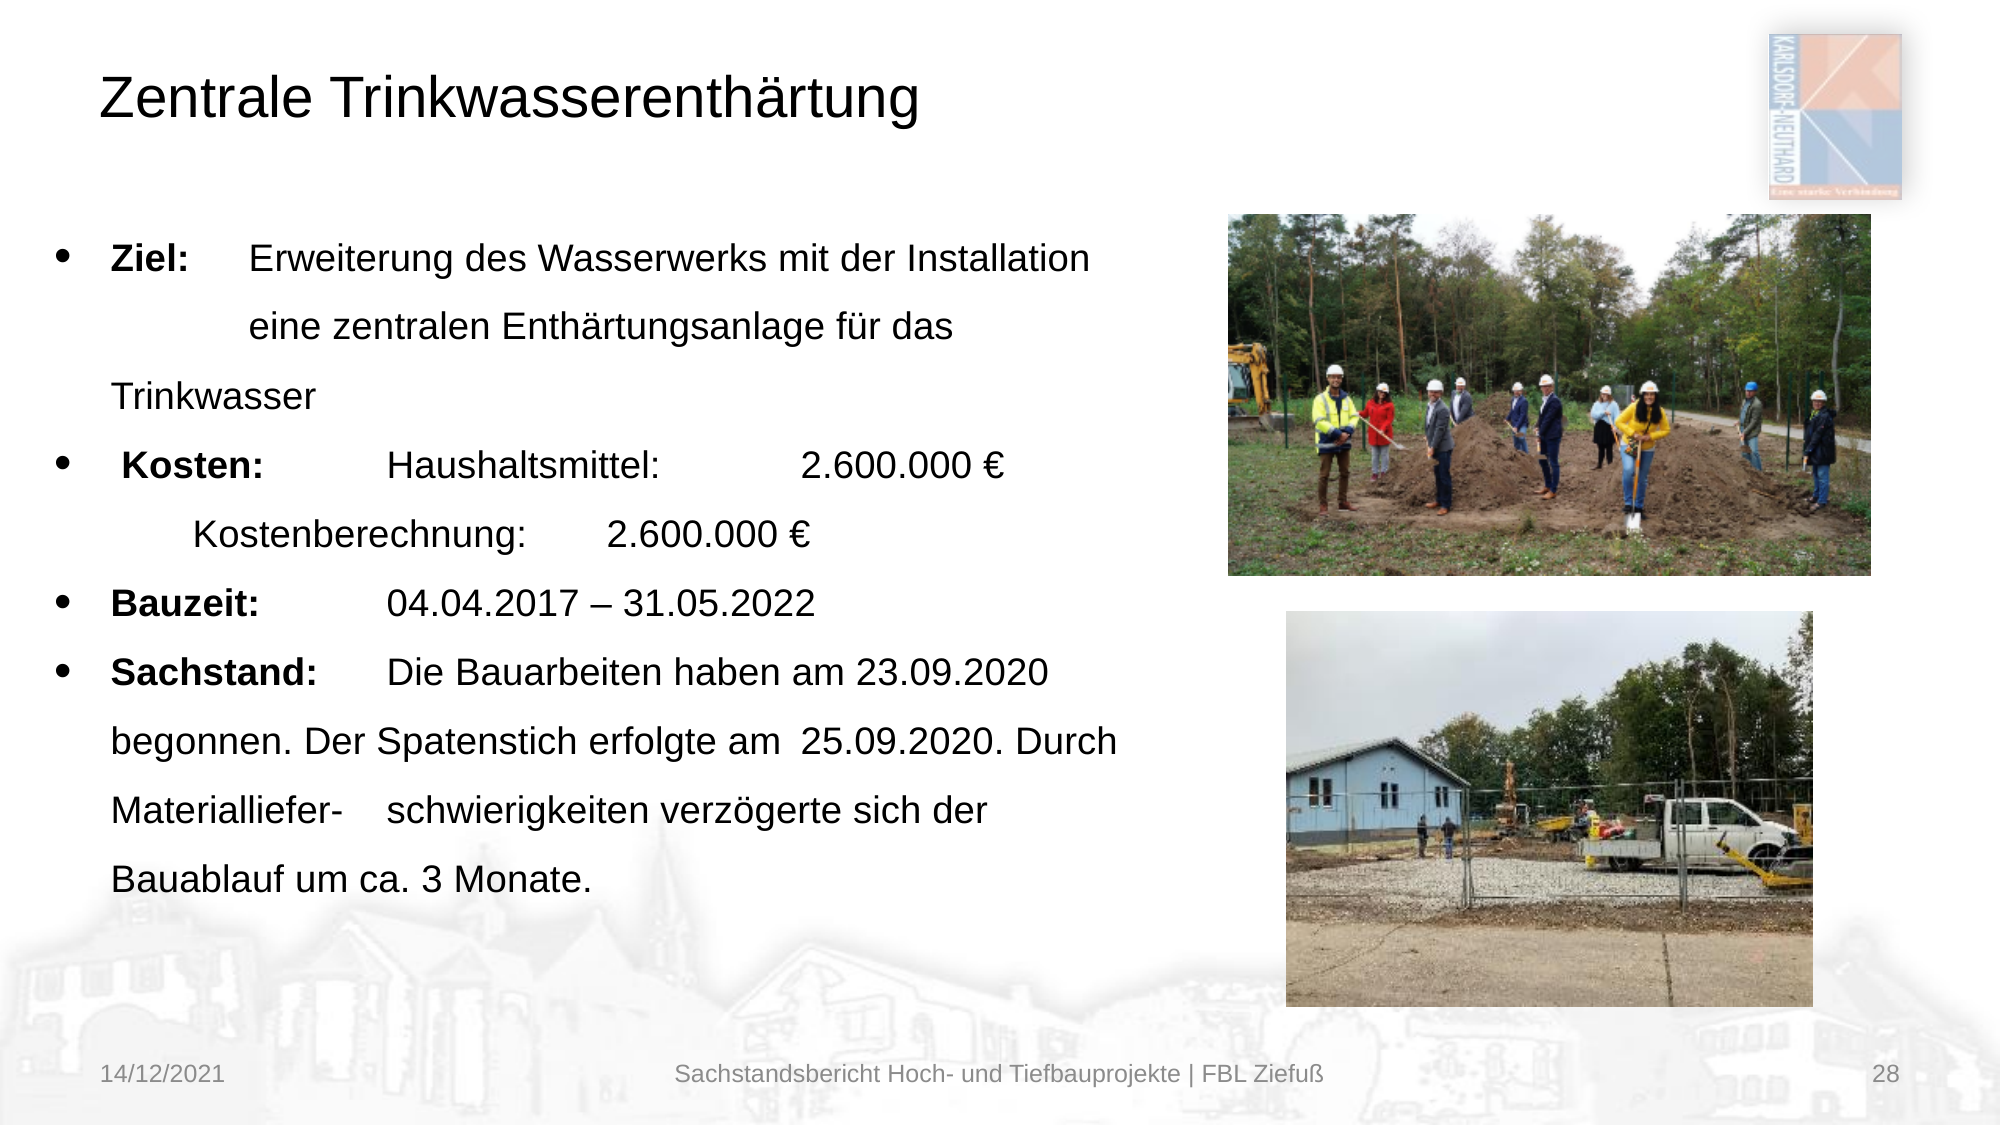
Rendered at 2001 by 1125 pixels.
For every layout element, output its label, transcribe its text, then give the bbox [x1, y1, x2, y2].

list Ziel: Erweiterung des Wasserwerks mit der Installation eine zentralen Enthärtungsanlage für das Trinkwasser Kosten: Haushaltsmittel: 2.600.000 € Kostenberechnung: 2.600.000 € Bauzeit: 04.04.2017 – 31.05.2022 Sachstand: Die Bauarbeiten haben am 23.09.2020 begonnen. Der Spatenstich erfolgte am 25.09.2020. Durch Materialliefer- schwierigkeiten verzögerte sich der Bauablauf um ca. 3 Monate. [54, 202, 1138, 913]
picture [0, 0, 2000, 1125]
slide_number 28 [1433, 1042, 1900, 1103]
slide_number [99, 1042, 566, 1103]
title Zentrale Trinkwasserenthärtung [99, 52, 1900, 203]
footer Sachstandsbericht Hoch- und Tiefbauprojekte | FBL Ziefuß [566, 1042, 1433, 1103]
